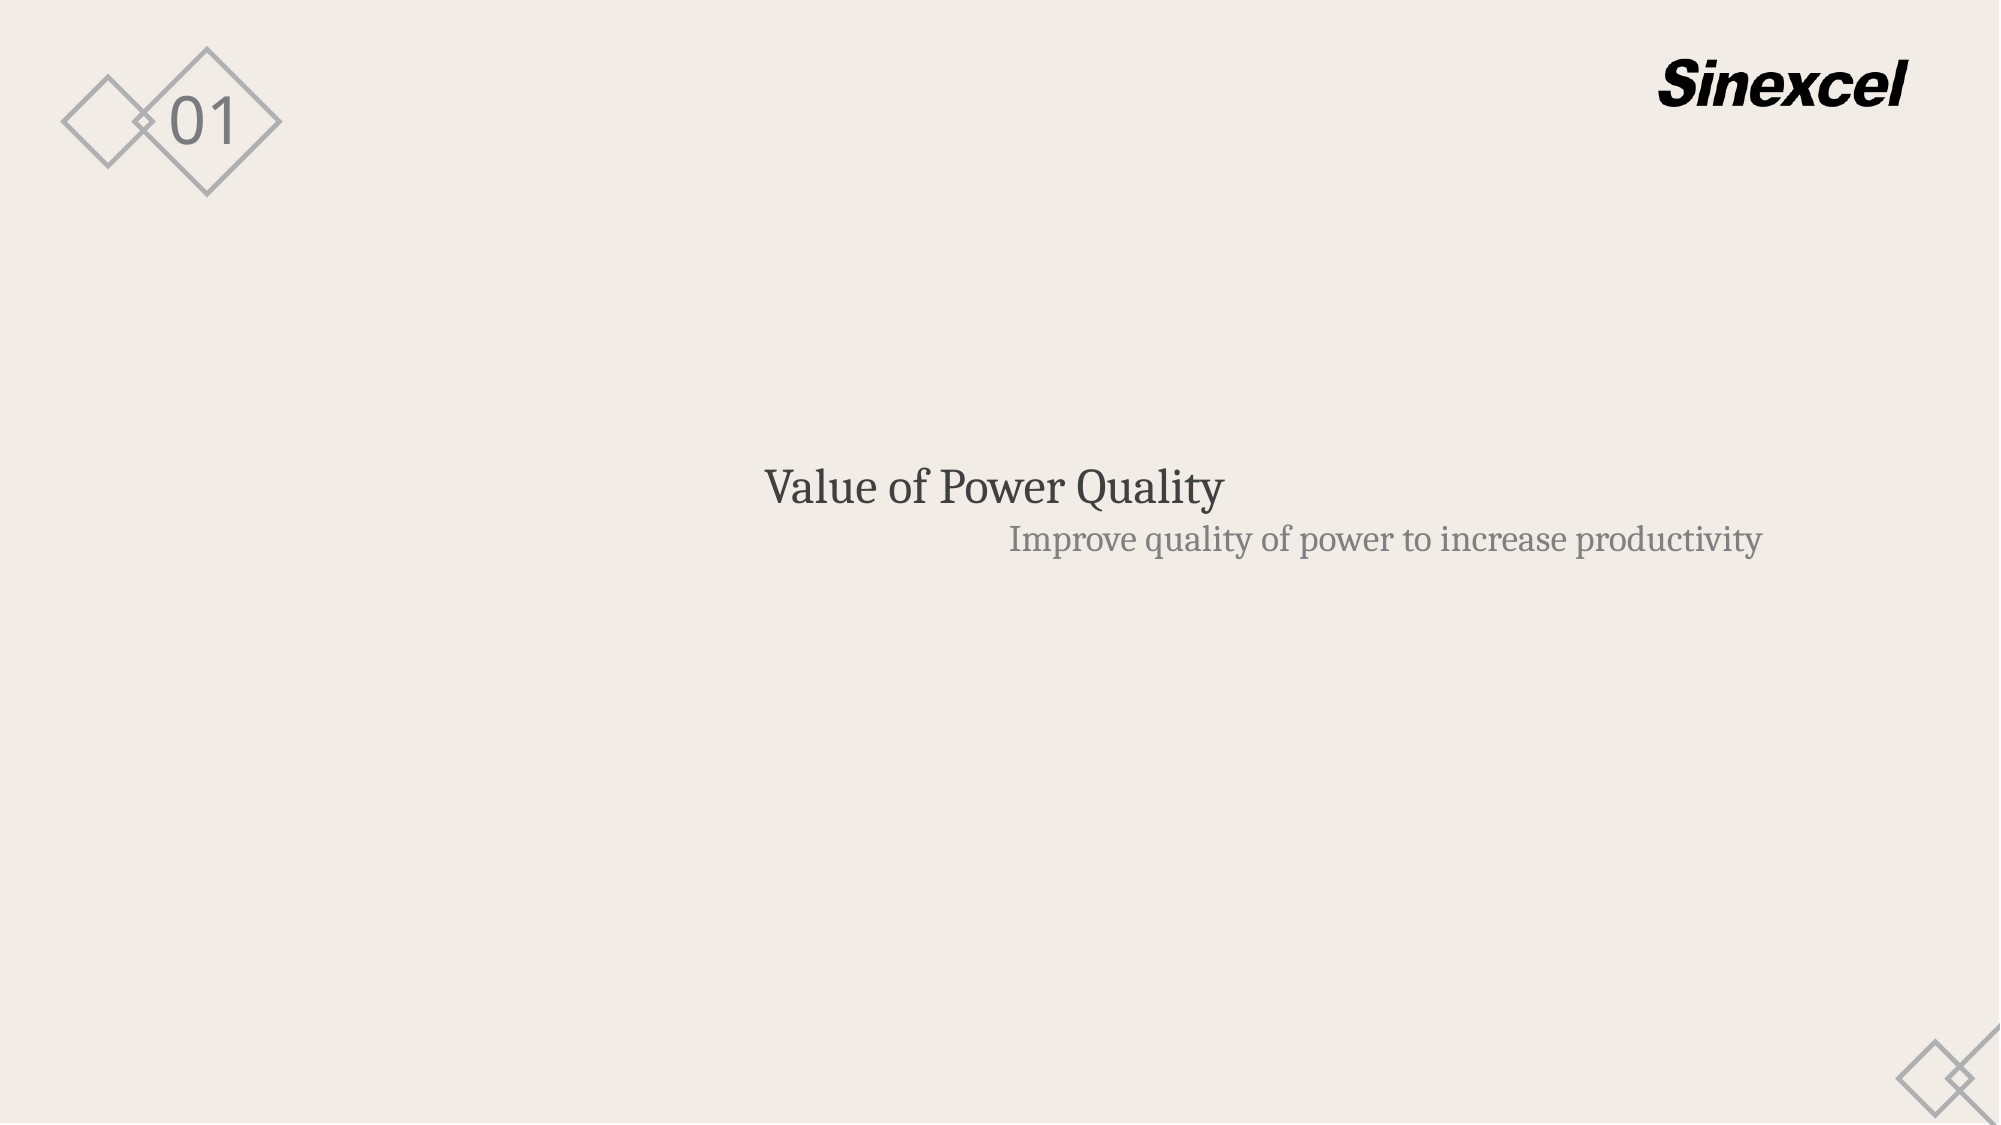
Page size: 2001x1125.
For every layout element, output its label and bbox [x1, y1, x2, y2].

text_box [63, 49, 2000, 1125]
